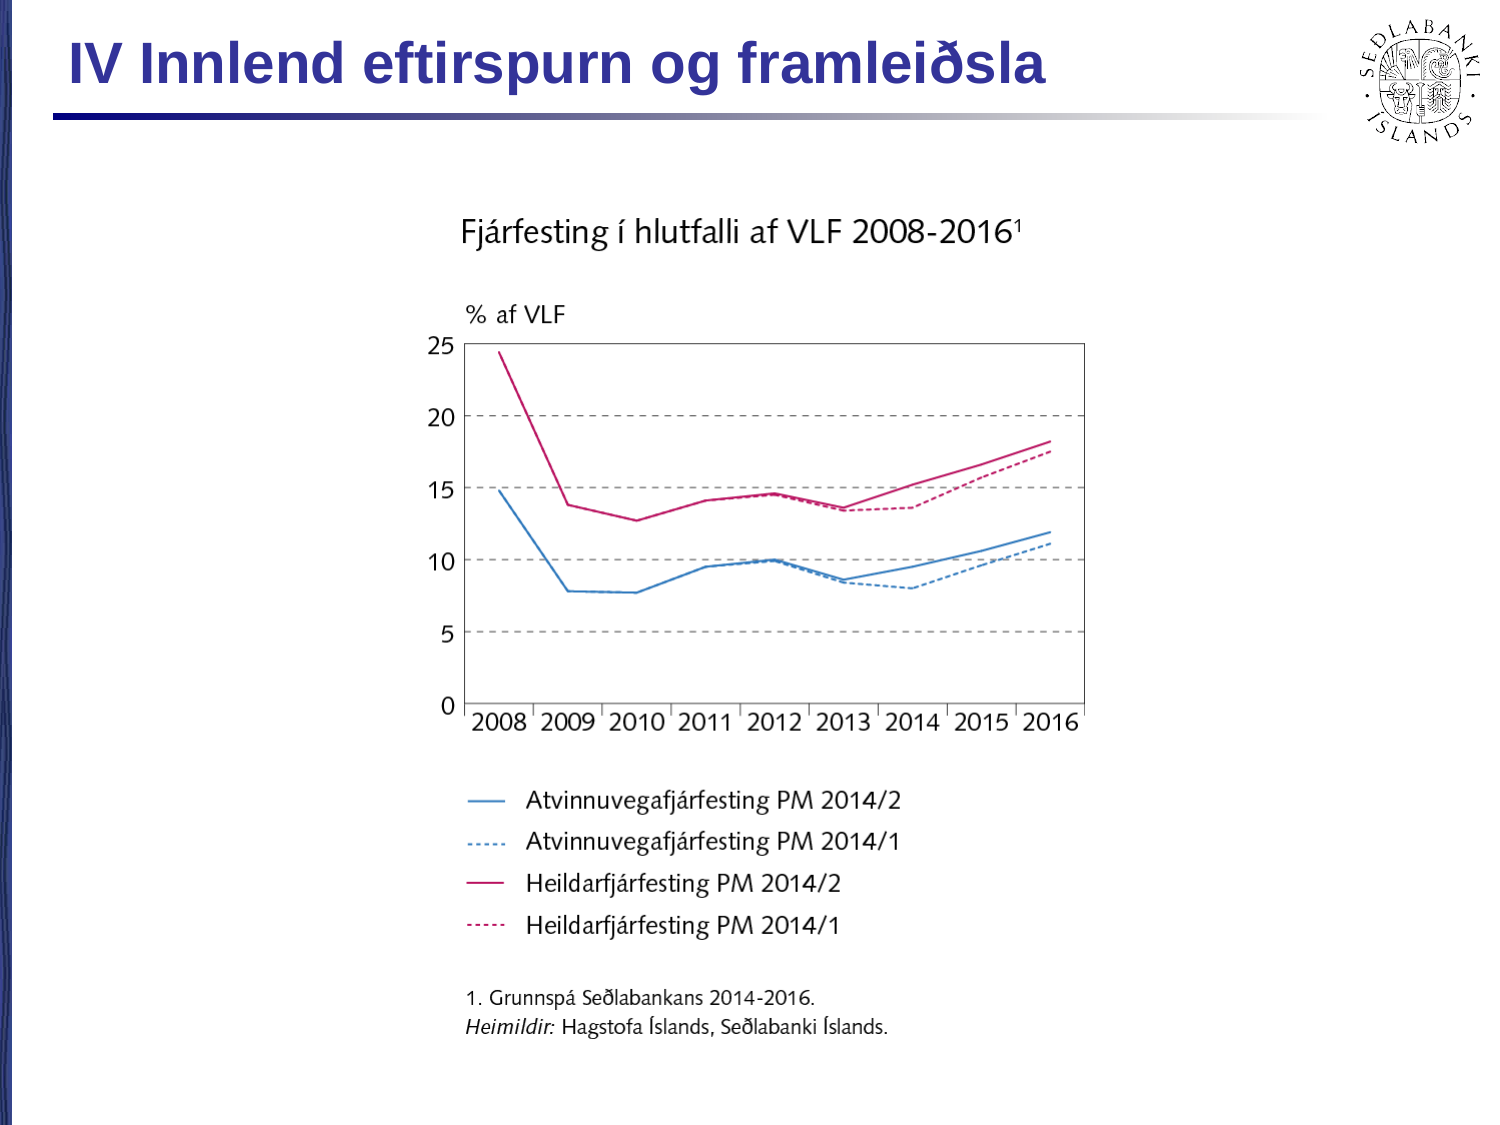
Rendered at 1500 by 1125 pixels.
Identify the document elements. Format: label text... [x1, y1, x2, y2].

picture [1357, 18, 1482, 149]
picture [0, 0, 12, 1125]
title IV Innlend eftirspurn og framleiðsla [52, 10, 1330, 111]
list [427, 168, 1085, 1039]
